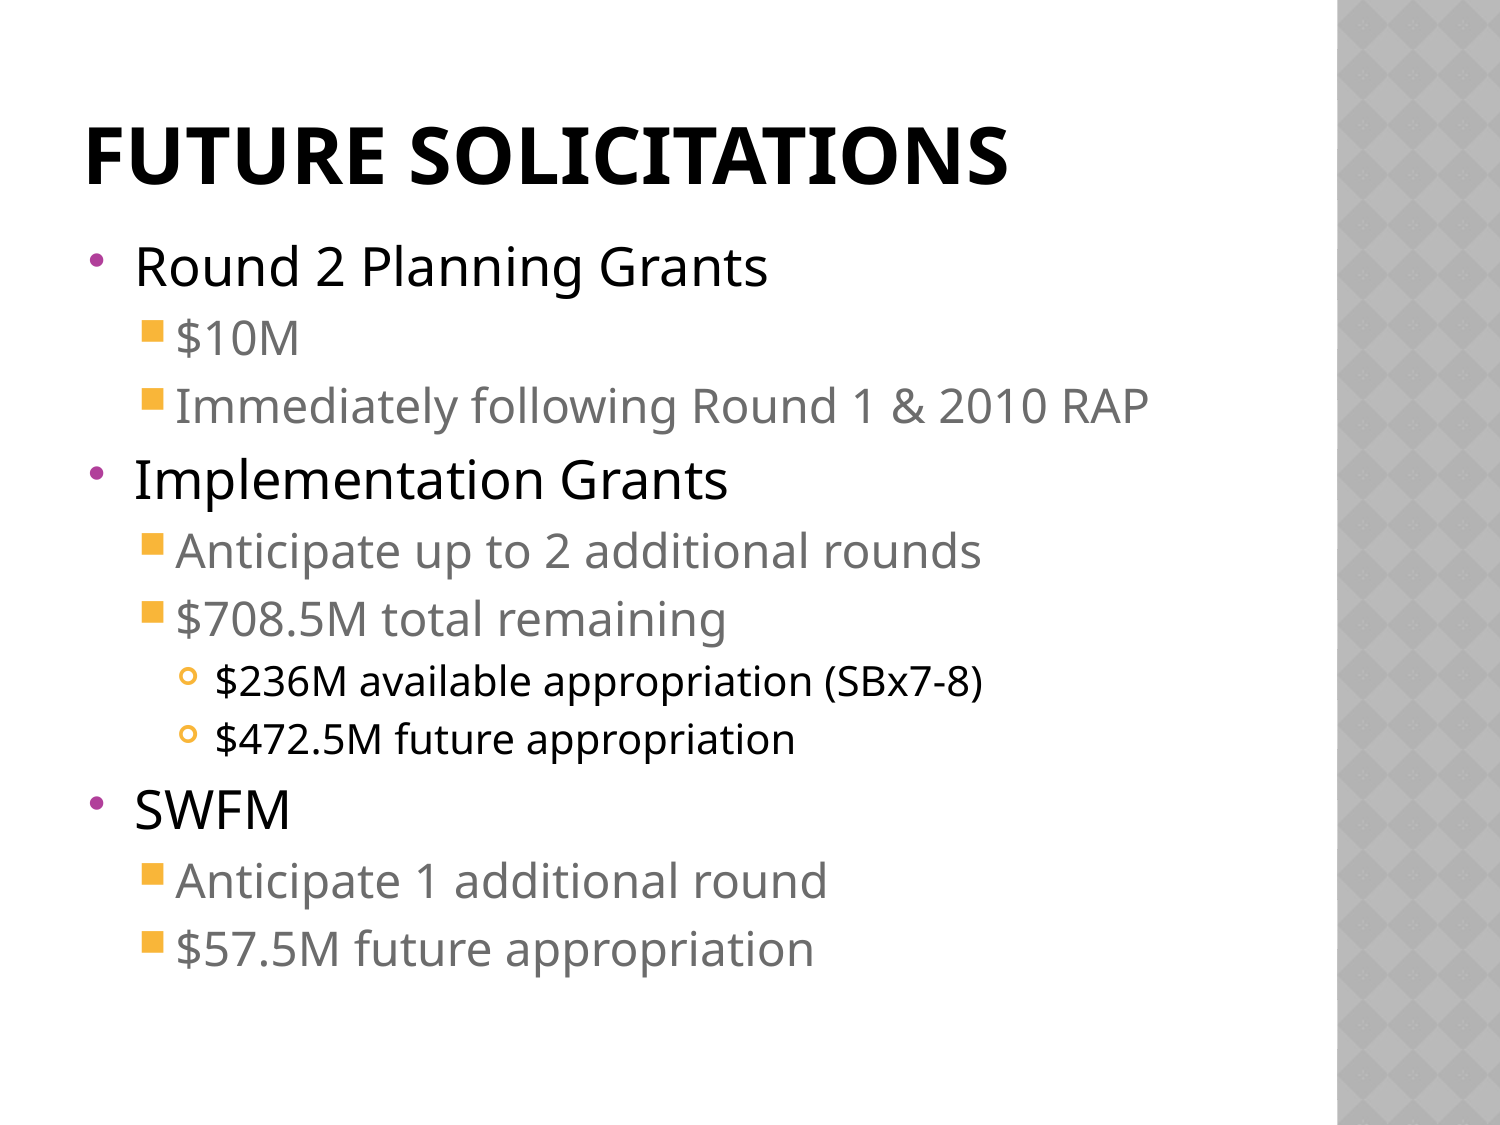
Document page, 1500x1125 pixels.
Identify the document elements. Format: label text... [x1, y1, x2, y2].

title Future Solicitations [75, 52, 1263, 200]
list Round 2 Planning Grants $10M Immediately following Round 1 & 2010 RAP Implementation Grants Anticipate up to 2 additional rounds $708.5M total remaining $236M available appropriation (SBx7-8) $472.5M future appropriation SWFM Anticipate 1 additional round $57.5M future appropriation [74, 224, 1263, 1060]
